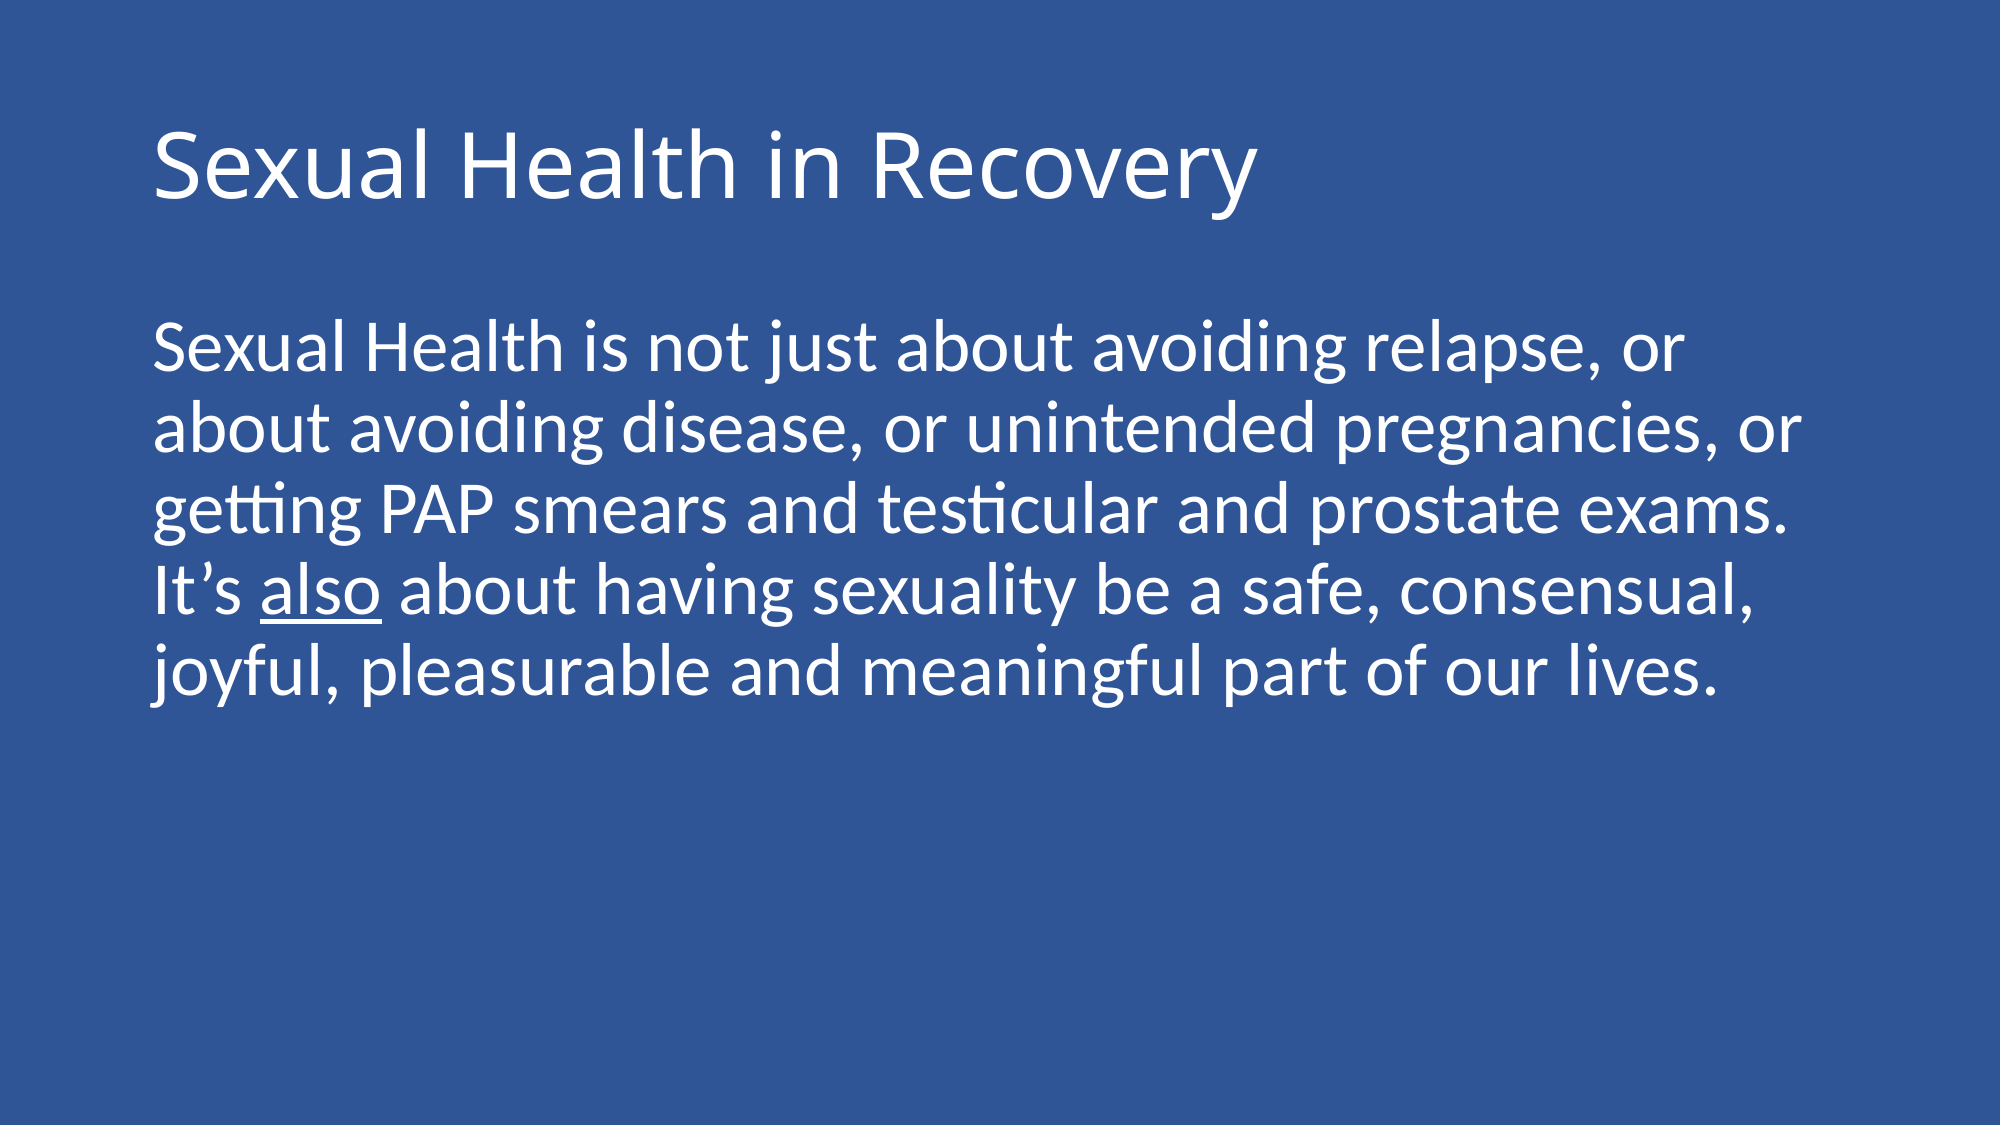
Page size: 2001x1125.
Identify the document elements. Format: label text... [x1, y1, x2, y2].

title Sexual Health in Recovery [137, 59, 1863, 278]
list Sexual Health is not just about avoiding relapse, or about avoiding disease, or unintended pregnancies, or getting PAP smears and testicular and prostate exams. It’s also about having sexuality be a safe, consensual, joyful, pleasurable and meaningful part of our lives. [137, 299, 1863, 1014]
